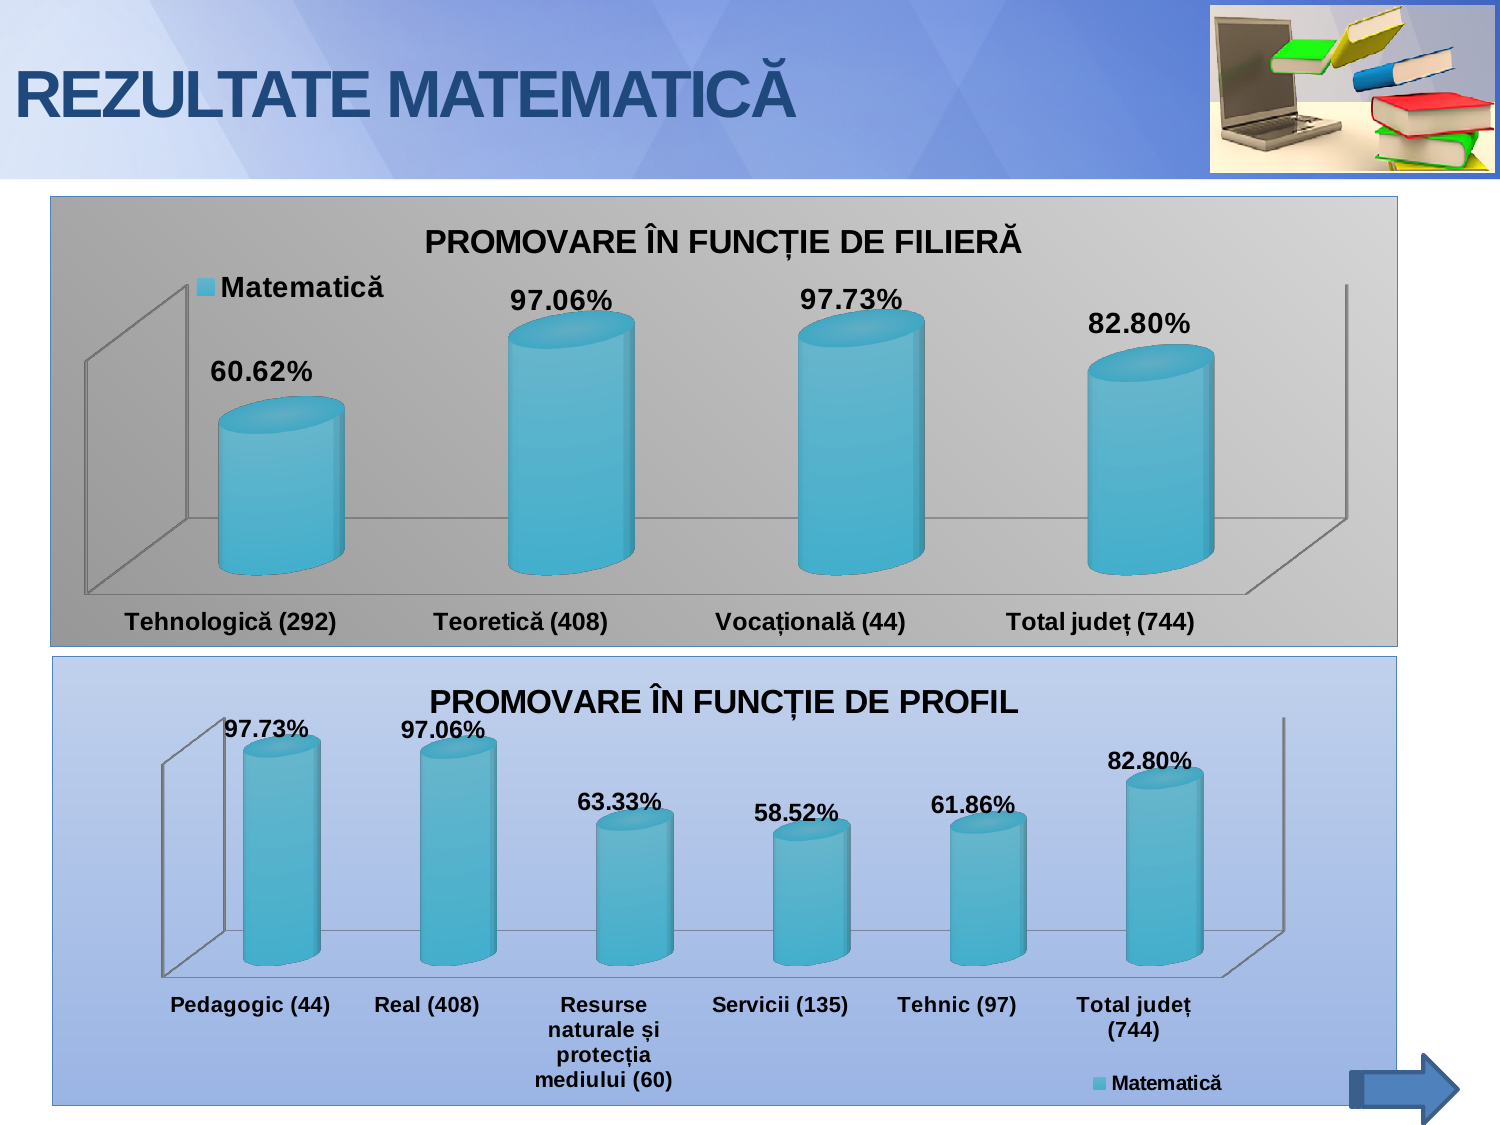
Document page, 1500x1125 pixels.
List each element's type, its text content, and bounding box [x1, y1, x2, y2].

text_box [1400, 1053, 1460, 1125]
picture [1210, 5, 1495, 173]
title REZULTATE MATEMATICĂ [0, 2, 1500, 179]
chart [52, 656, 1398, 1107]
picture [0, 179, 1500, 1125]
chart [50, 196, 1398, 648]
